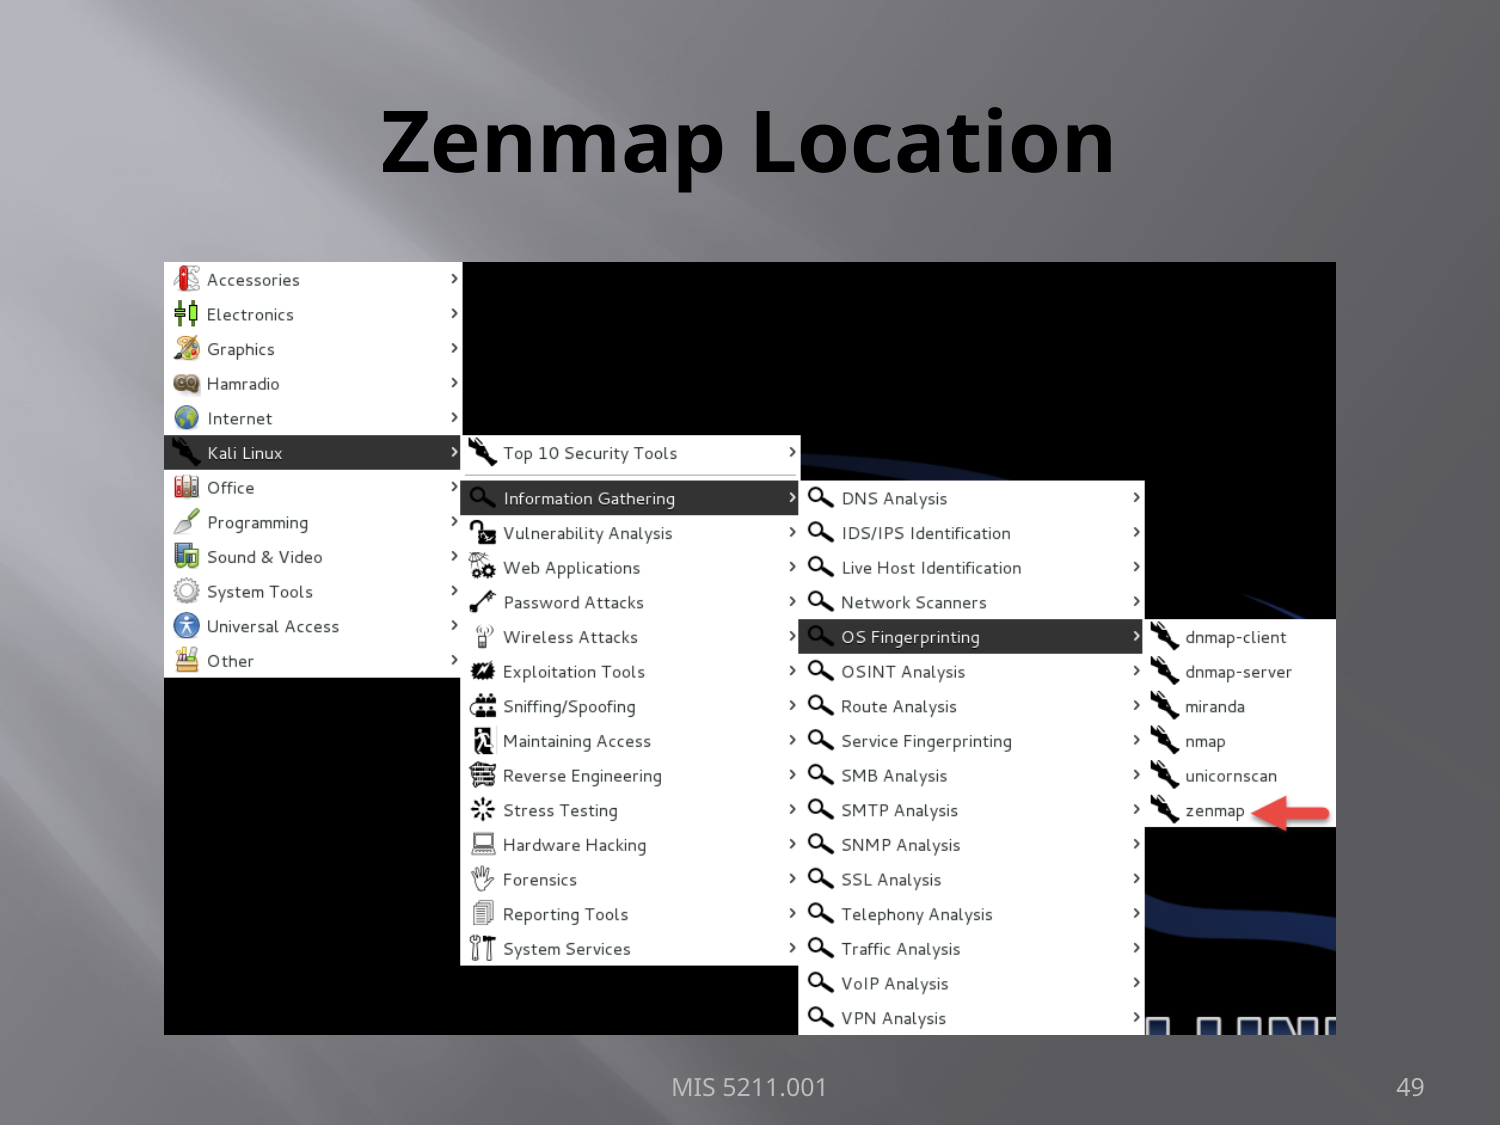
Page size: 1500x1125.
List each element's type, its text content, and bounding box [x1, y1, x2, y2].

slide_number 49 [1299, 1052, 1425, 1113]
title Zenmap Location [75, 45, 1425, 233]
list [164, 262, 1336, 1036]
footer MIS 5211.001 [512, 1078, 988, 1113]
